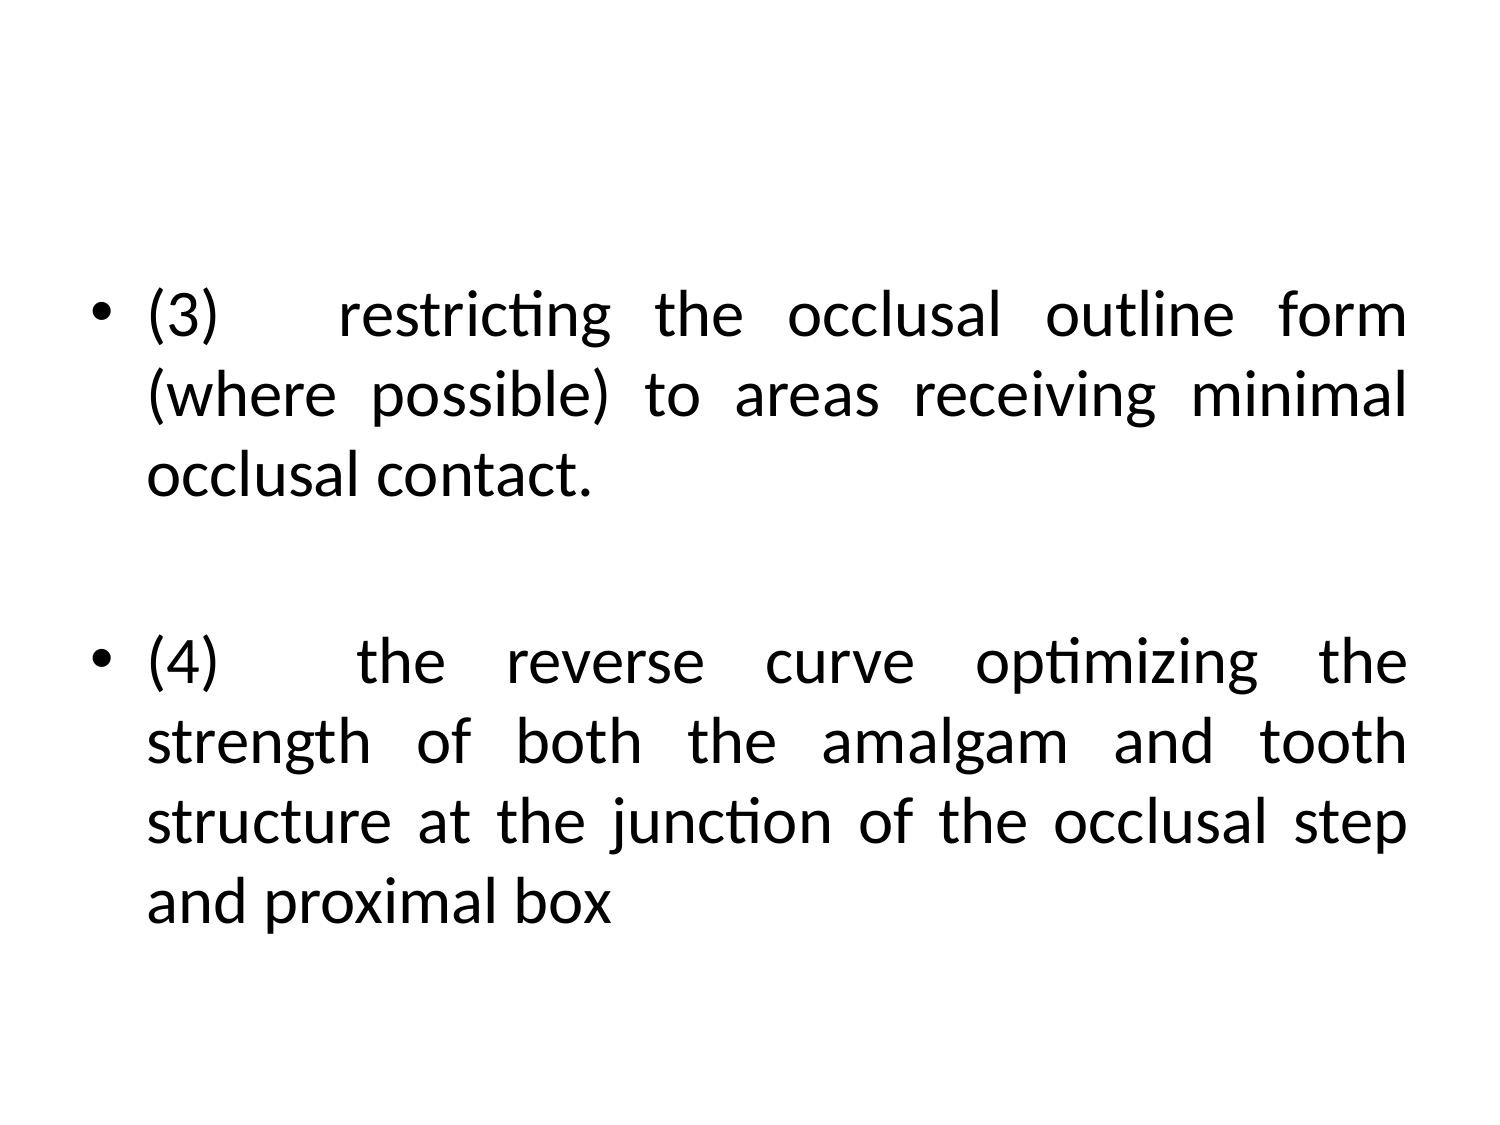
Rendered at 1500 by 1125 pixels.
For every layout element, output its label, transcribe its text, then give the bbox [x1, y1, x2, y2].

list (3) restricting the occlusal outline form (where possible) to areas receiving minimal occlusal contact. (4) the reverse curve optimizing the strength of both the amalgam and tooth structure at the junction of the occlusal step and proximal box [75, 262, 1425, 1005]
